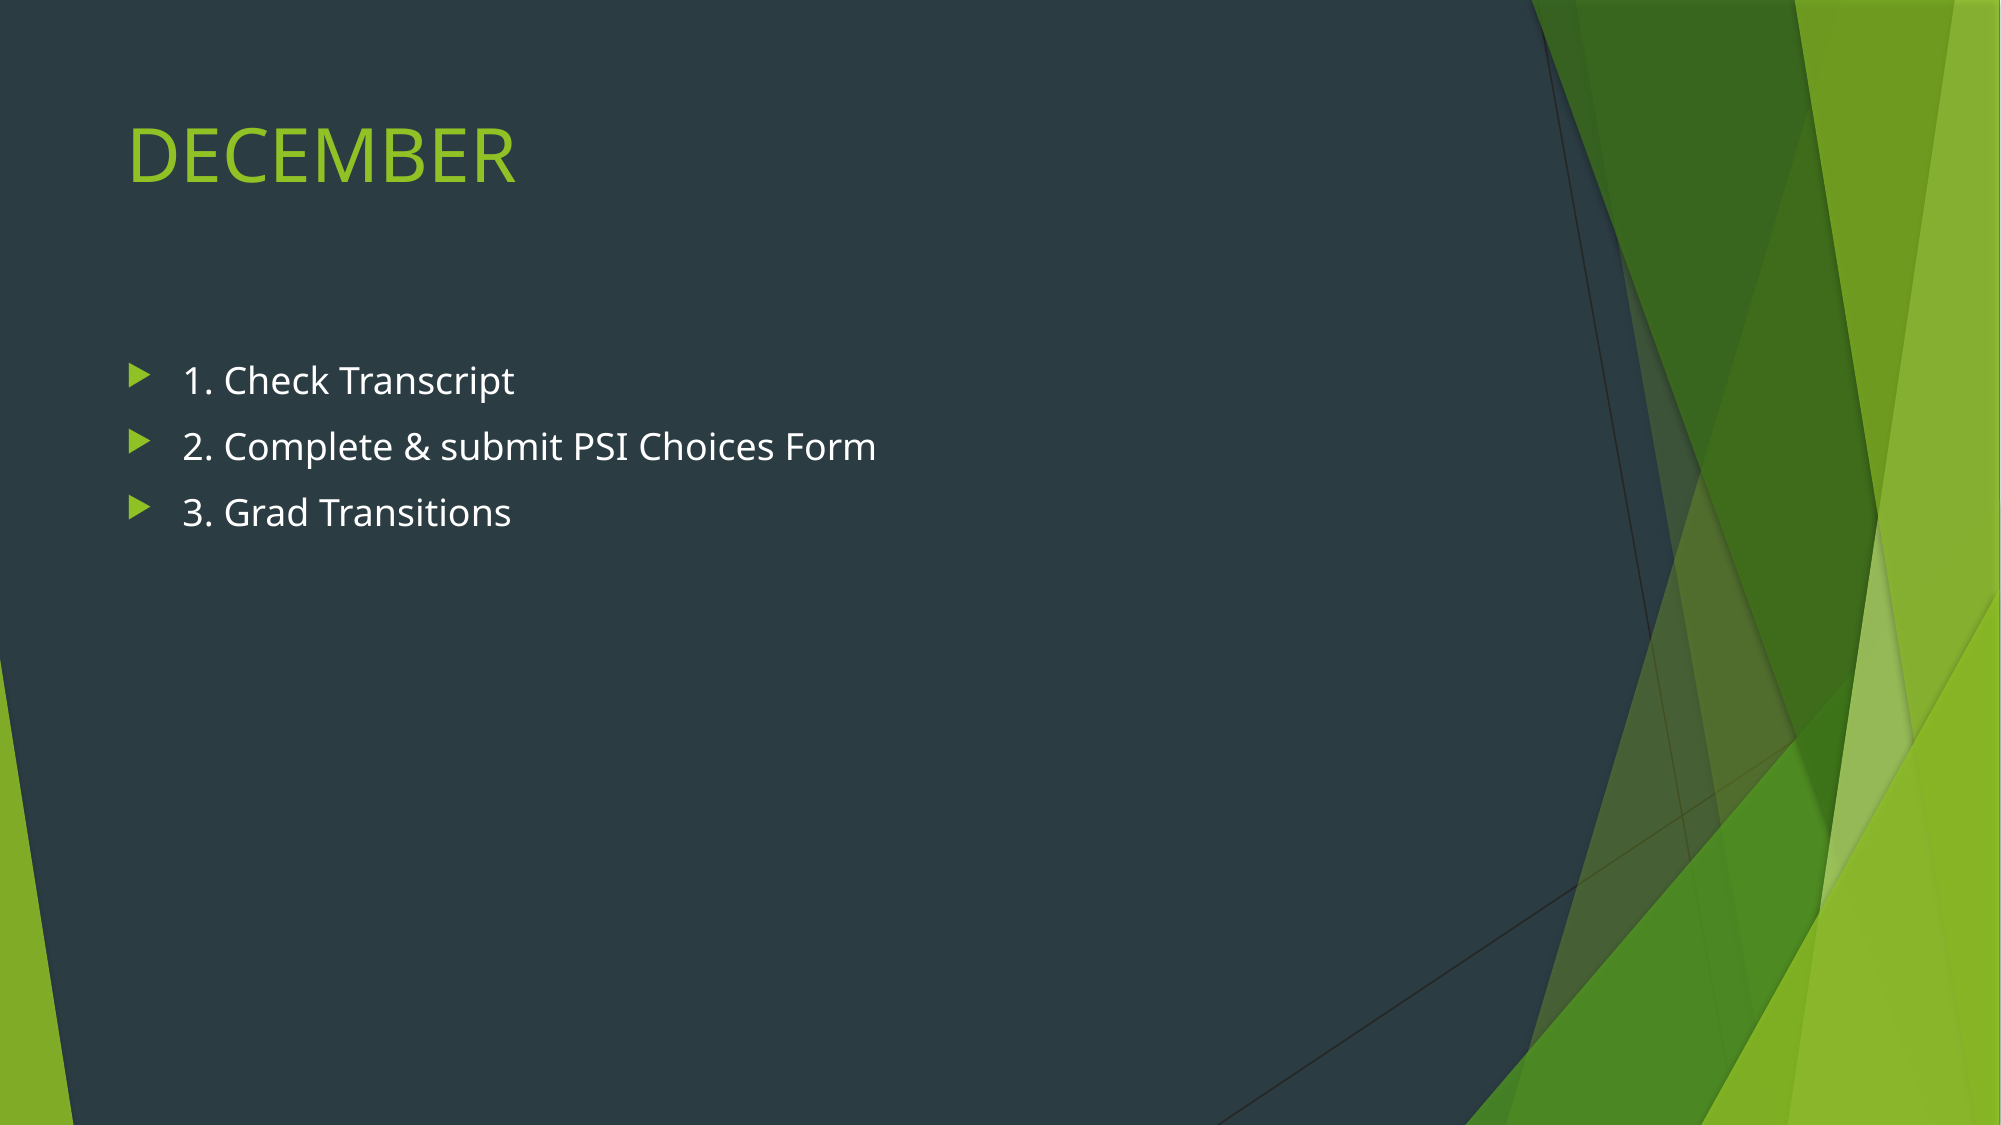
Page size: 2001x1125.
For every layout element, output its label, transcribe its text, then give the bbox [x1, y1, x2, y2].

title DECEMBER [111, 99, 1522, 317]
list 1. Check Transcript 2. Complete & submit PSI Choices Form 3. Grad Transitions [111, 349, 1522, 992]
